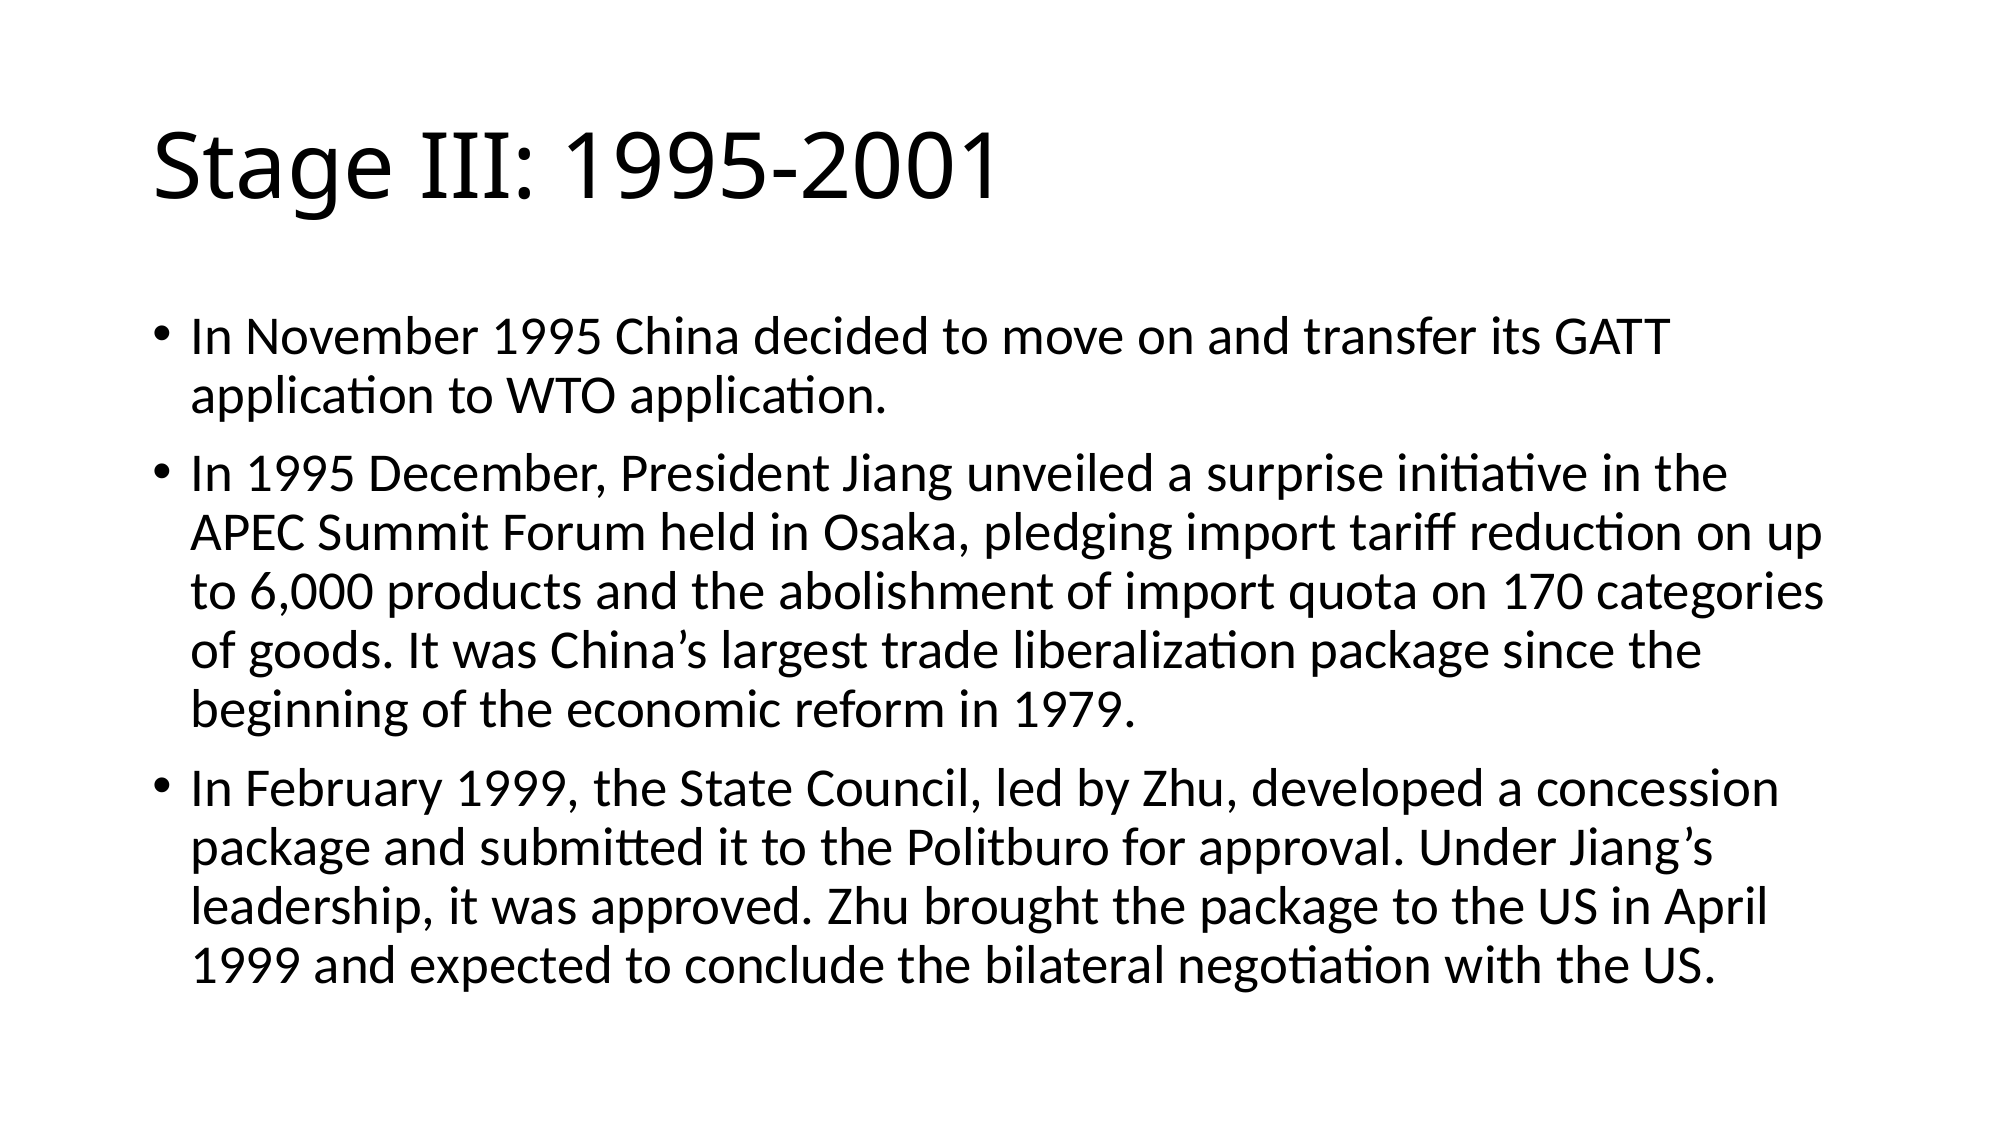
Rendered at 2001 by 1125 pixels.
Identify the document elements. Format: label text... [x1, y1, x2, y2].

title Stage III: 1995-2001 [137, 59, 1863, 278]
list In November 1995 China decided to move on and transfer its GATT application to WTO application. In 1995 December, President Jiang unveiled a surprise initiative in the APEC Summit Forum held in Osaka, pledging import tariff reduction on up to 6,000 products and the abolishment of import quota on 170 categories of goods. It was China’s largest trade liberalization package since the beginning of the economic reform in 1979. In February 1999, the State Council, led by Zhu, developed a concession package and submitted it to the Politburo for approval. Under Jiang’s leadership, it was approved. Zhu brought the package to the US in April 1999 and expected to conclude the bilateral negotiation with the US. [137, 299, 1863, 1014]
